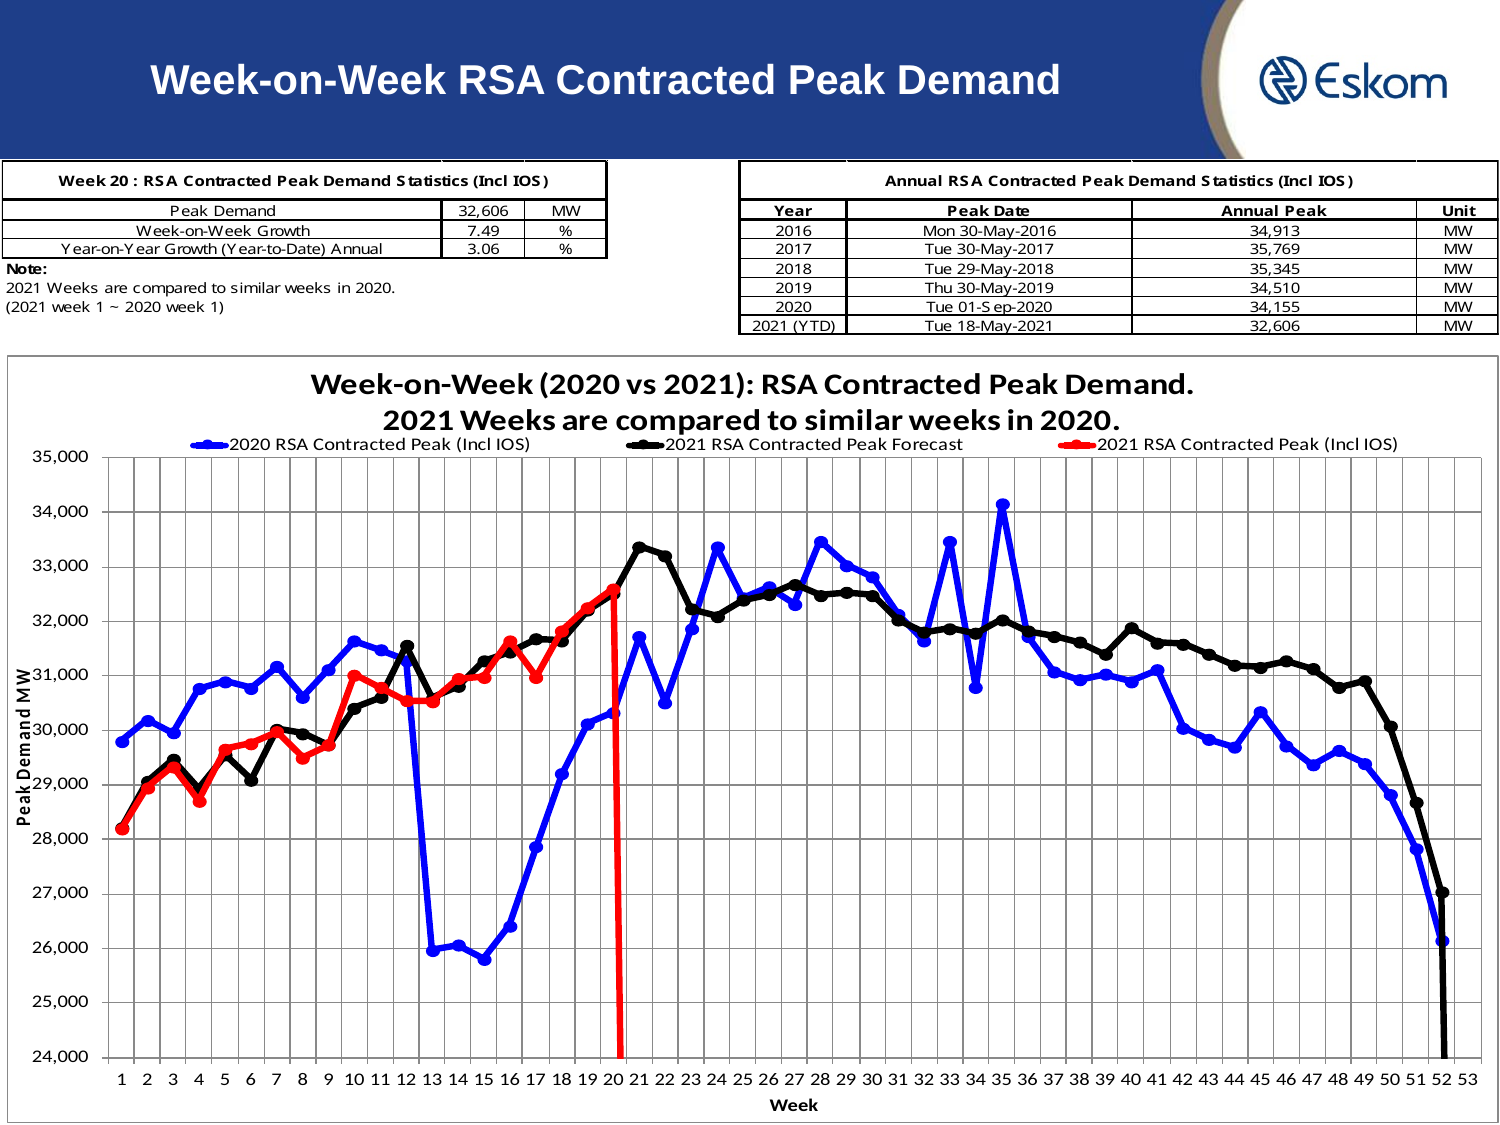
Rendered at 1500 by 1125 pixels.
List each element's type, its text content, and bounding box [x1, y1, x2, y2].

picture [1, 160, 1500, 1125]
text_box Week-on-Week RSA Contracted Peak Demand [135, 27, 1105, 137]
picture [0, 0, 1246, 159]
picture [1257, 55, 1450, 105]
